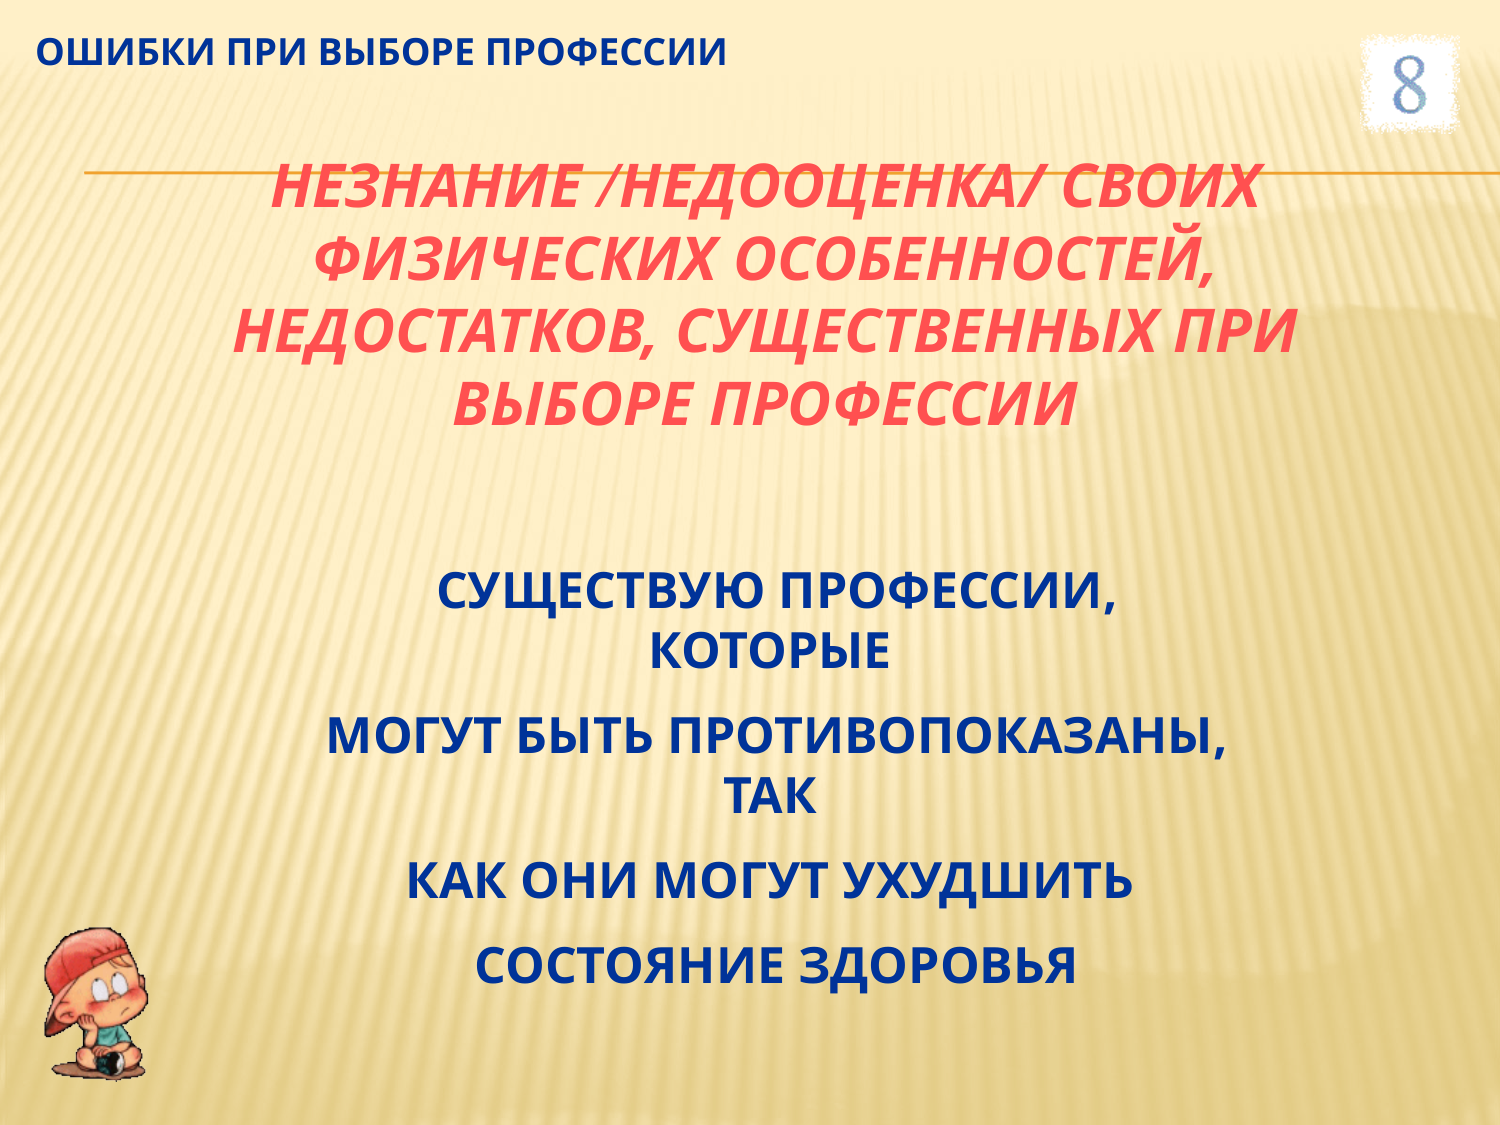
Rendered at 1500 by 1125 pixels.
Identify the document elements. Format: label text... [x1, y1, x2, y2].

text_box ОШИБКИ ПРИ ВЫБОРЕ ПРОФЕССИИ [21, 21, 922, 80]
text_box СУЩЕСТВУЮ ПРОФЕССИИ, КОТОРЫЕ МОГУТ БЫТЬ ПРОТИВОПОКАЗАНЫ, ТАК КАК ОНИ МОГУТ УХУДШИТЬ СОСТОЯНИЕ ЗДОРОВЬЯ [299, 551, 1254, 1001]
text_box НЕЗНАНИЕ /НЕДООЦЕНКА/ СВОИХ ФИЗИЧЕСКИХ ОСОБЕННОСТЕЙ, НЕДОСТАТКОВ, СУЩЕСТВЕННЫХ ПРИ ВЫБОРЕ ПРОФЕССИИ [214, 140, 1318, 445]
picture [43, 926, 151, 1082]
picture [1360, 34, 1461, 135]
